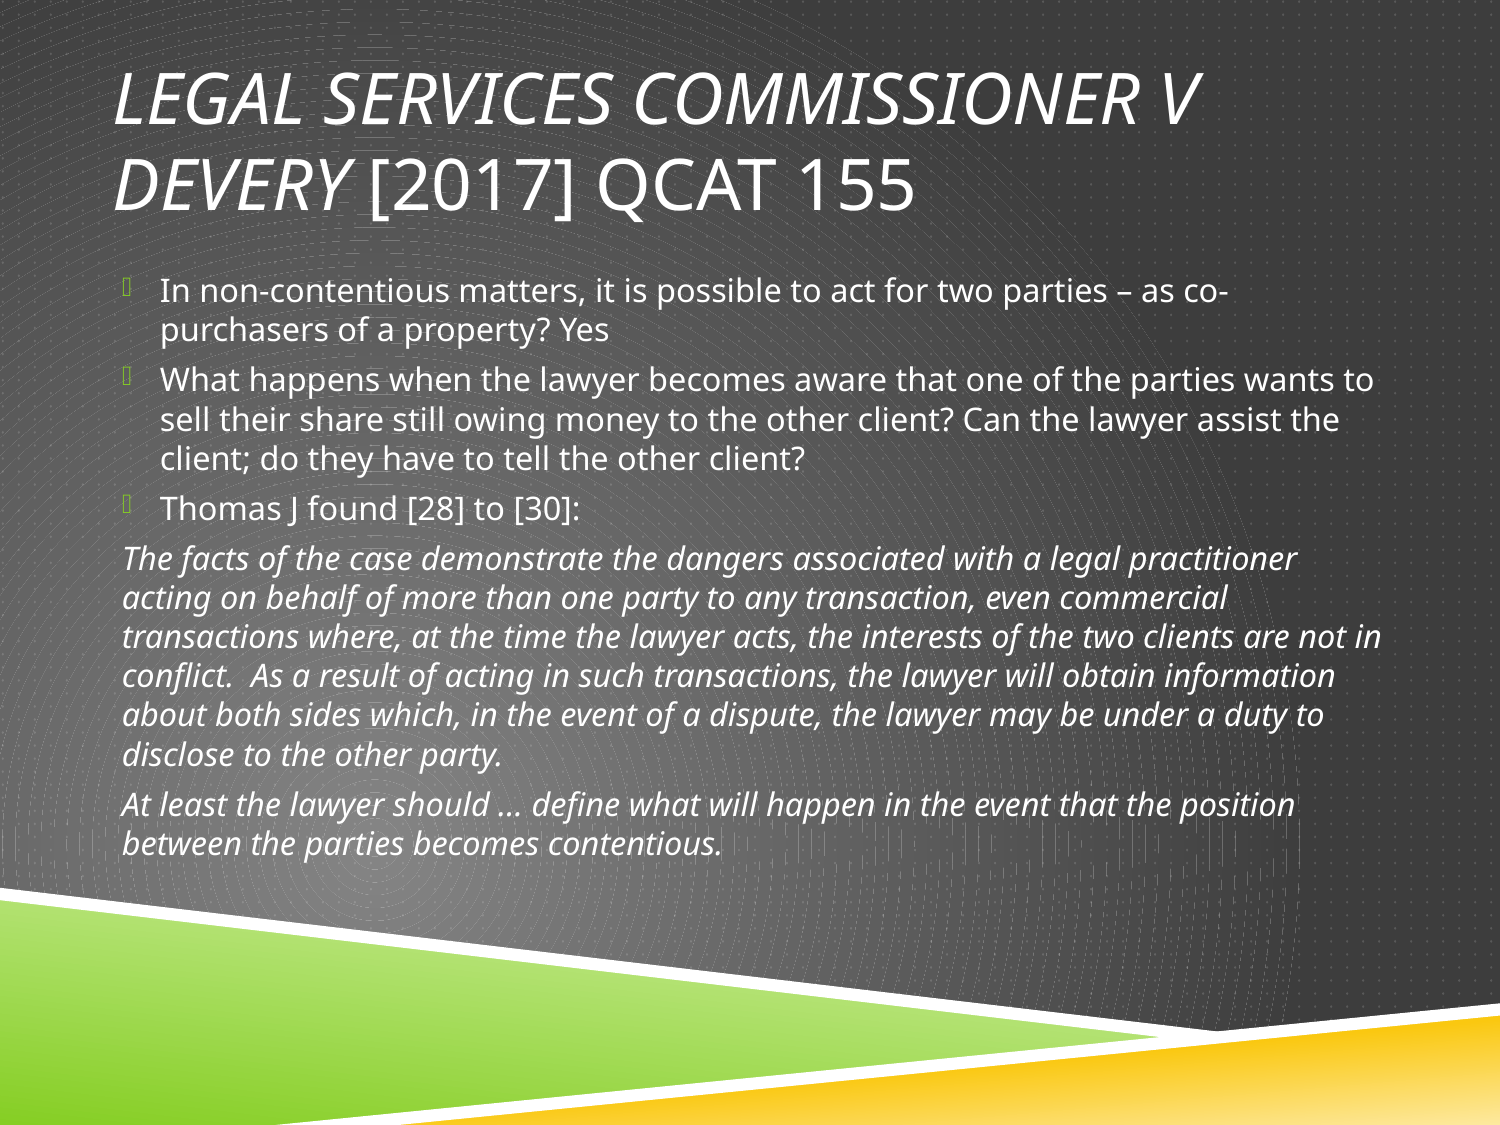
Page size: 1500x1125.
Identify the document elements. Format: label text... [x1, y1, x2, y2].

title Legal services commissioner v devery [2017] qcat 155 [112, 45, 1388, 233]
list In non-contentious matters, it is possible to act for two parties – as co-purchasers of a property? Yes What happens when the lawyer becomes aware that one of the parties wants to sell their share still owing money to the other client? Can the lawyer assist the client; do they have to tell the other client? Thomas J found [28] to [30]: The facts of the case demonstrate the dangers associated with a legal practitioner acting on behalf of more than one party to any transaction, even commercial transactions where, at the time the lawyer acts, the interests of the two clients are not in conflict. As a result of acting in such transactions, the lawyer will obtain information about both sides which, in the event of a dispute, the lawyer may be under a duty to disclose to the other party. At least the lawyer should … define what will happen in the event that the position between the parties becomes contentious. [112, 262, 1388, 875]
